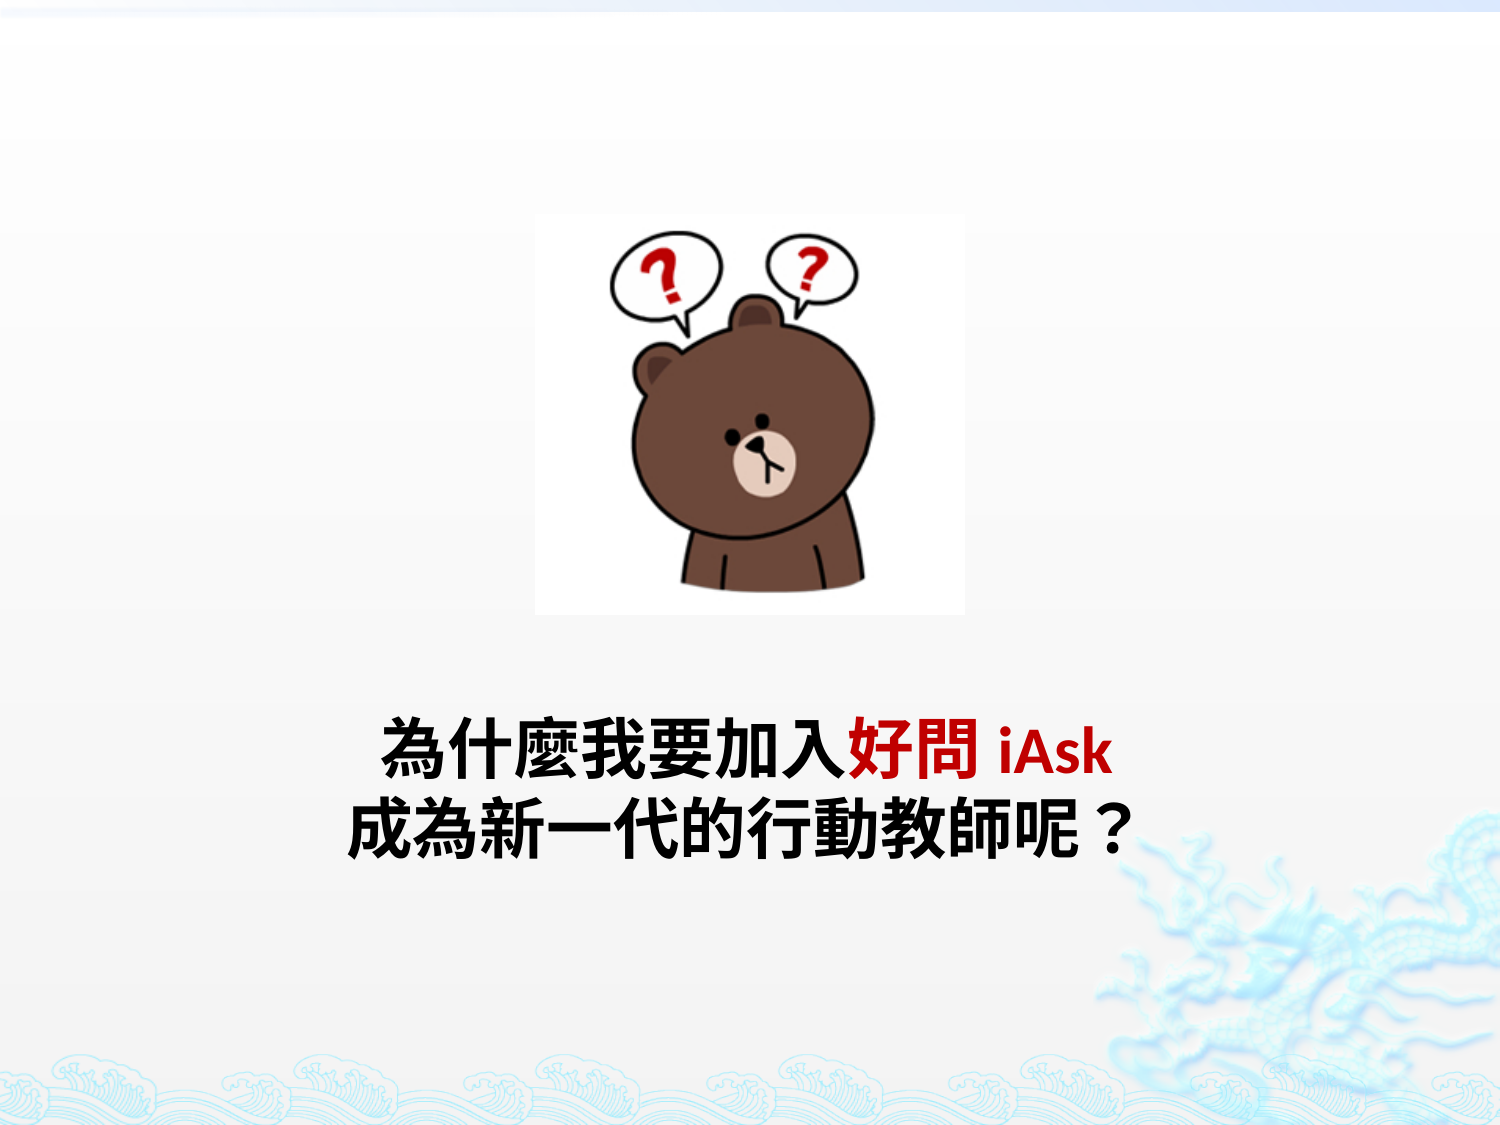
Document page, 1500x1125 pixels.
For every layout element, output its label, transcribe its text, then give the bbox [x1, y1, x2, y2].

picture [535, 214, 965, 616]
text_box 為什麼我要加入好問iAsk 成為新一代的行動教師呢？ [306, 699, 1187, 875]
